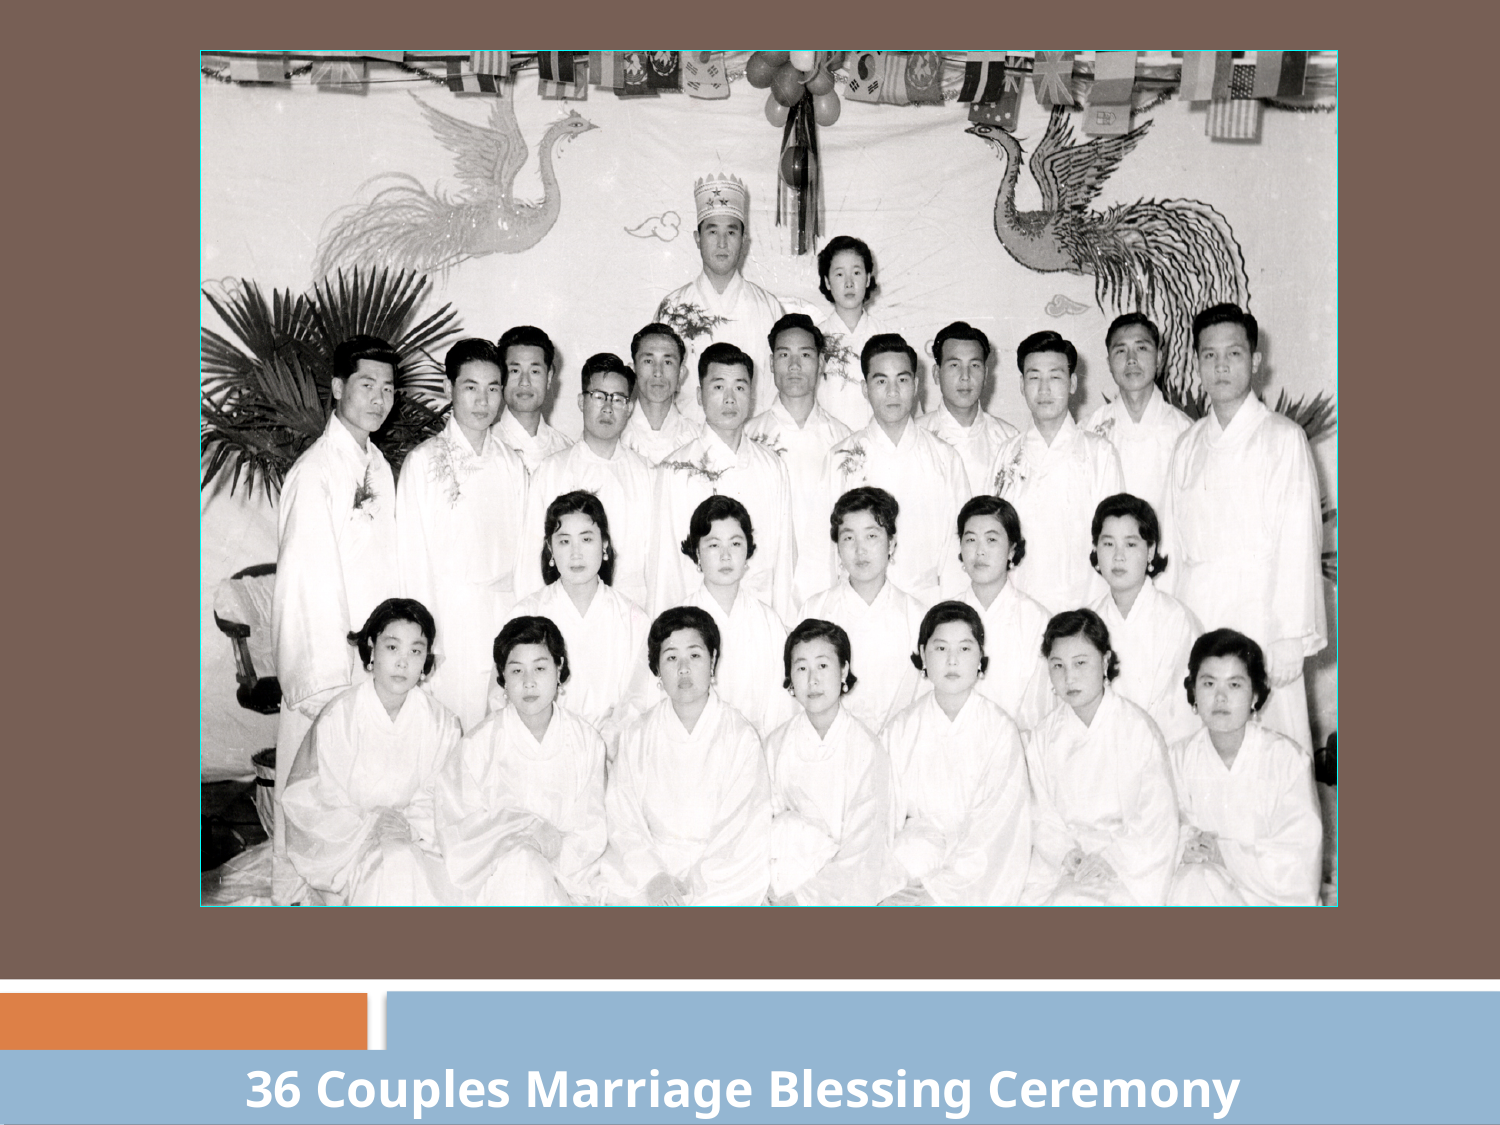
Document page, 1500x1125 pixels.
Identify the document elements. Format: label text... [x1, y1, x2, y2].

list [199, 49, 1338, 908]
text_box 36 Couples Marriage Blessing Ceremony [0, 1049, 1500, 1125]
